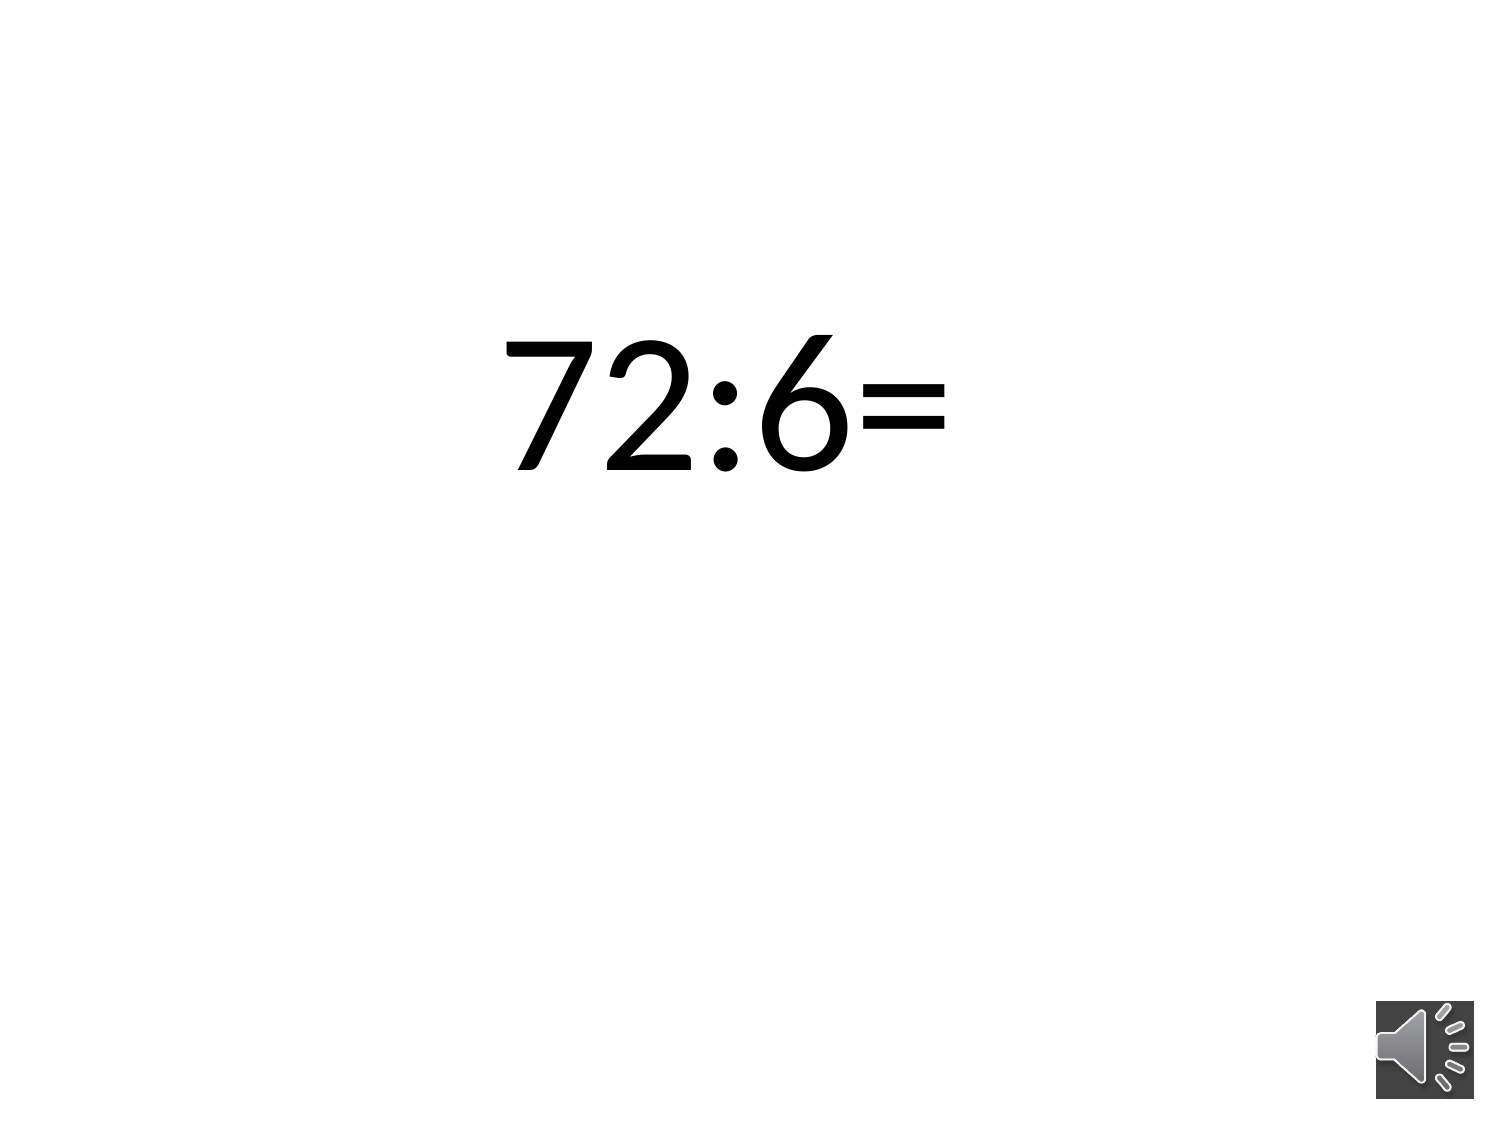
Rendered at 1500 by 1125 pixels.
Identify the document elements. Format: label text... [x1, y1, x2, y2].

picture [1374, 999, 1476, 1101]
list 72:6= [75, 262, 1425, 1005]
